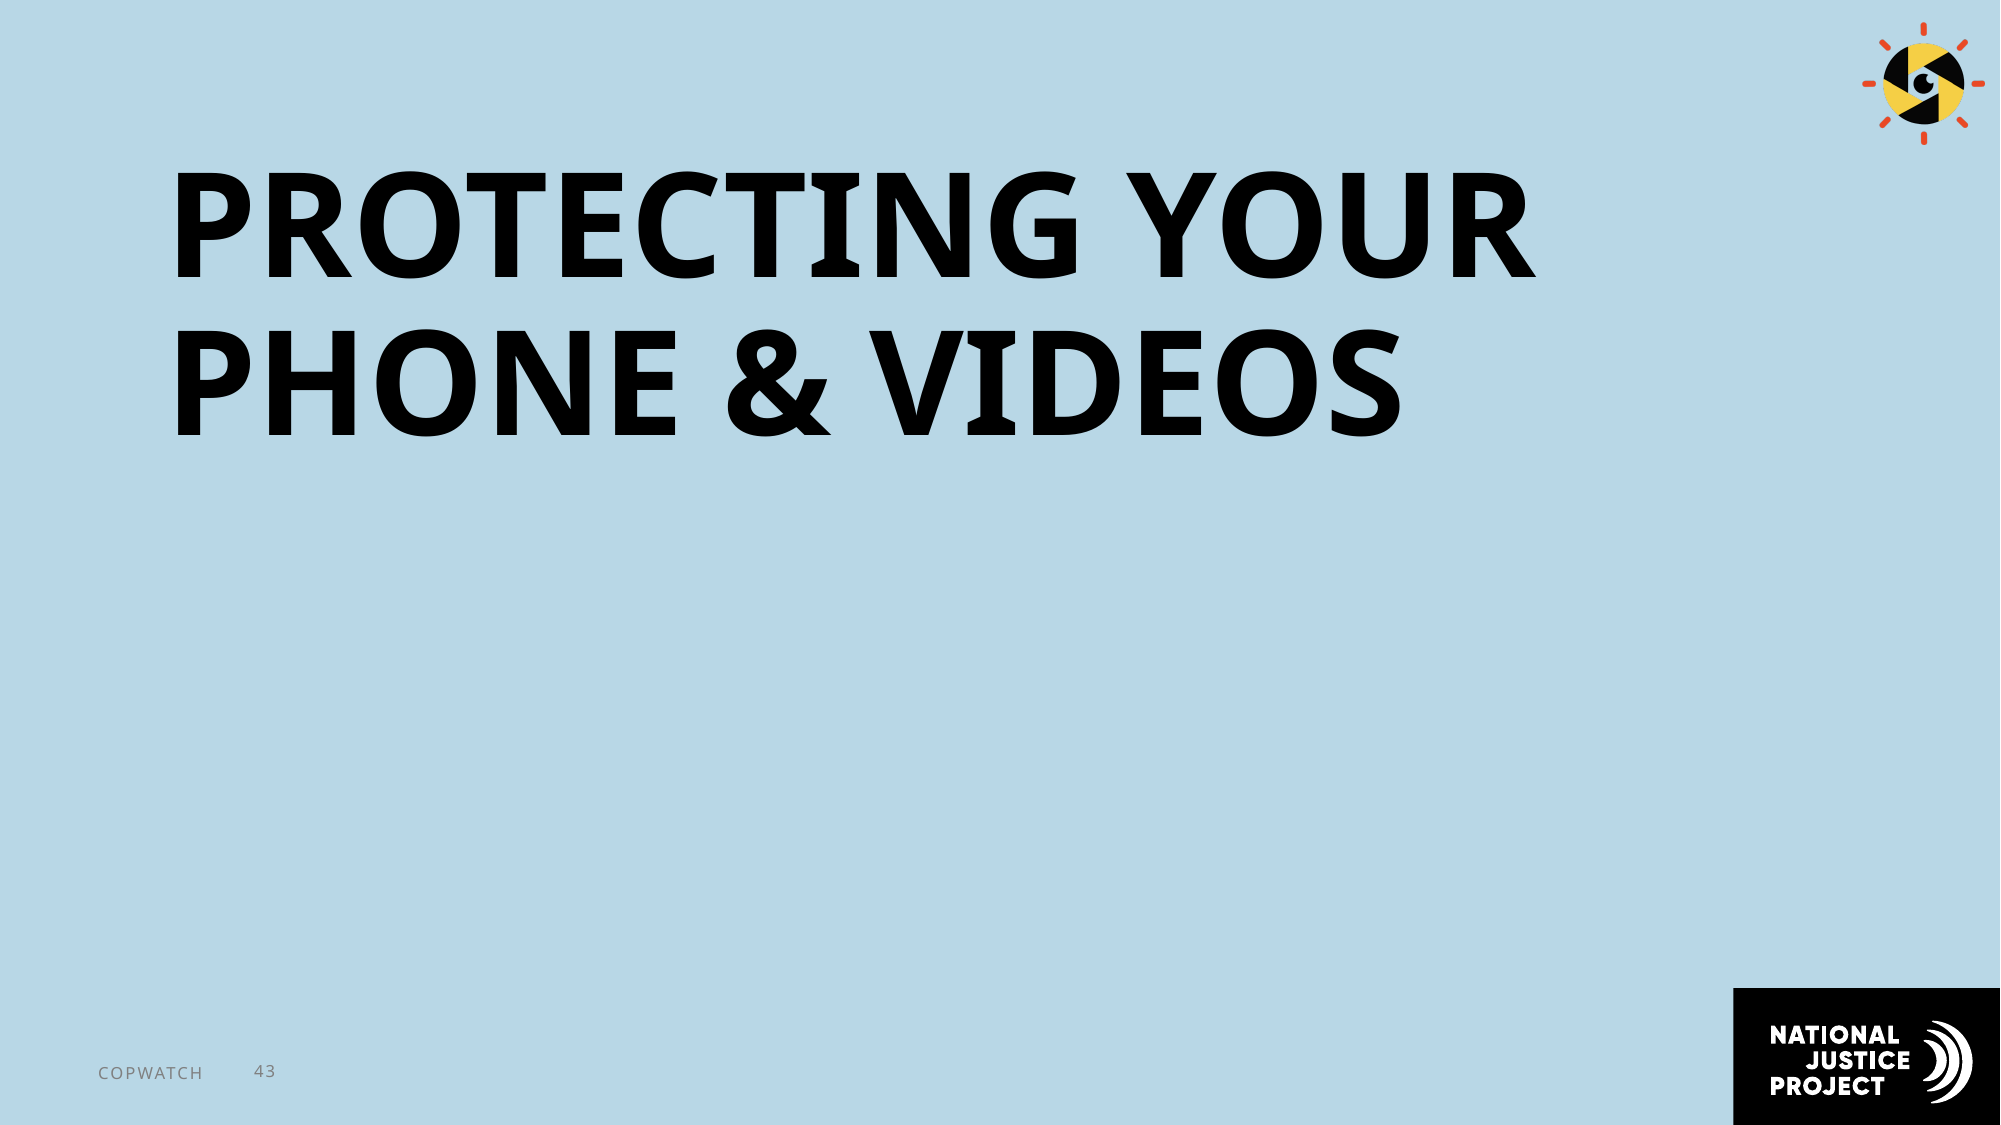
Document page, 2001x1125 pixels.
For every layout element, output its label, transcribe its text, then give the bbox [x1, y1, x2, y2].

text_box COPWATCH [46, 1042, 254, 1103]
picture [1862, 22, 1985, 145]
title PROTECTING YOUR PHONE & VIDEOS [150, 144, 1739, 471]
text_box 43 [254, 1042, 337, 1103]
